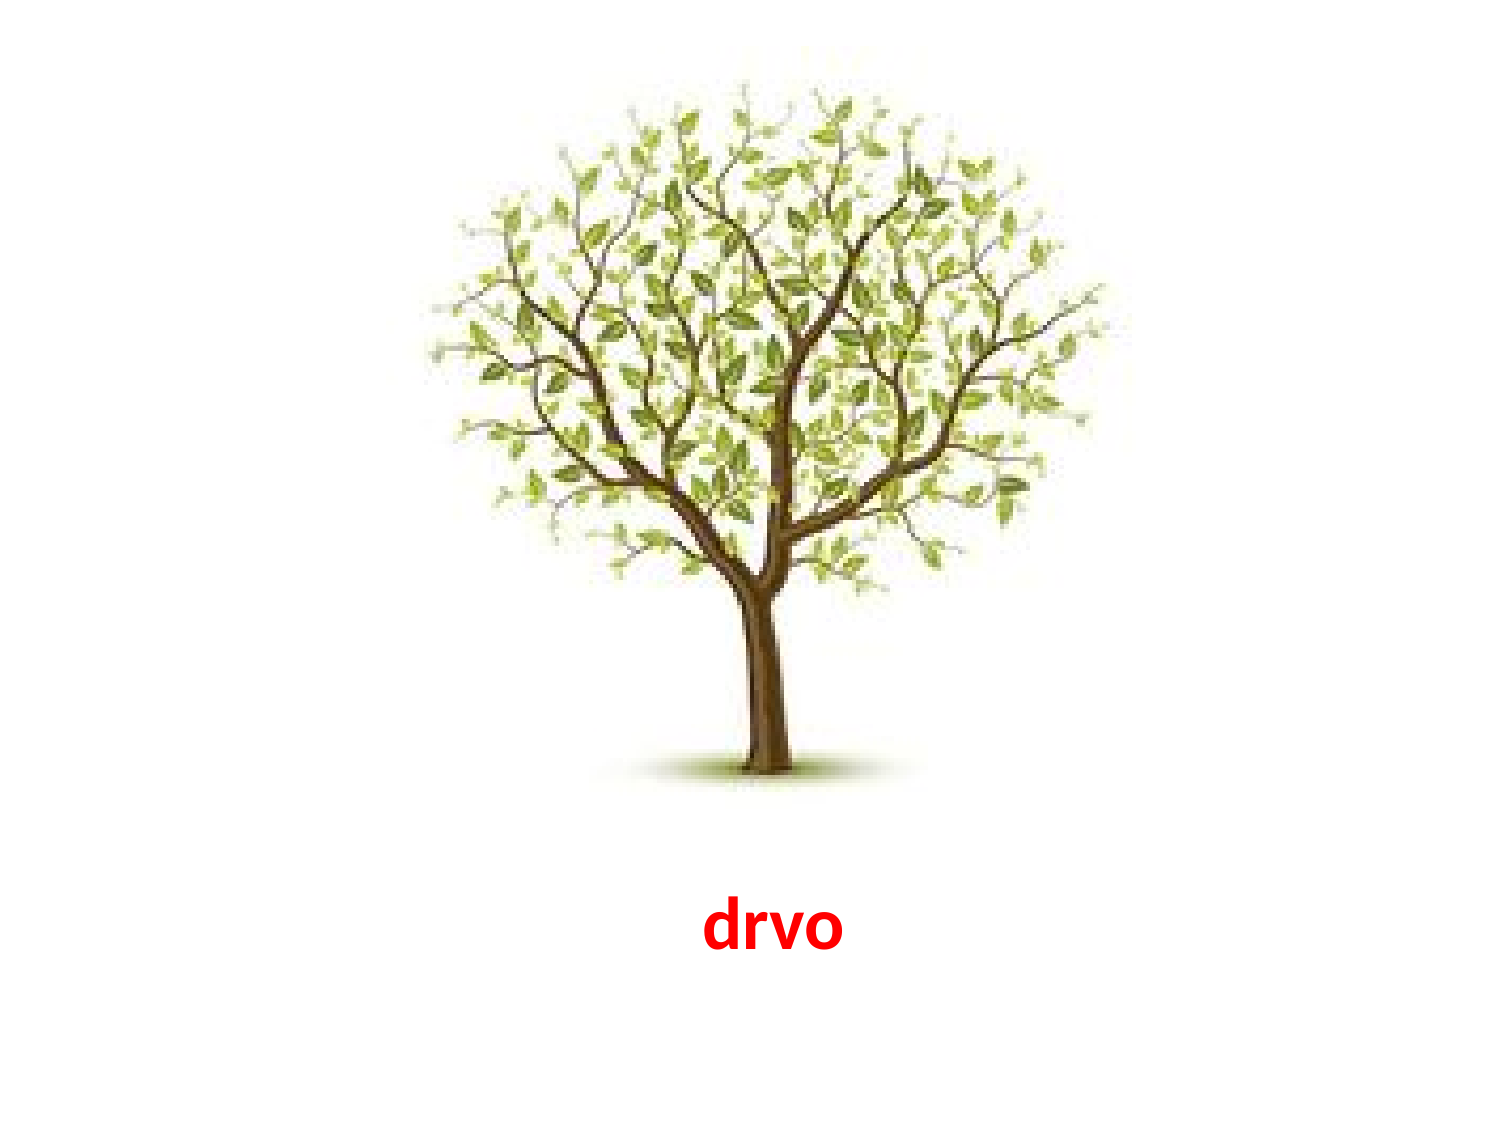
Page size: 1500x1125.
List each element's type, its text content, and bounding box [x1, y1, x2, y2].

text_box drvo [456, 867, 1090, 972]
picture [386, 46, 1149, 809]
